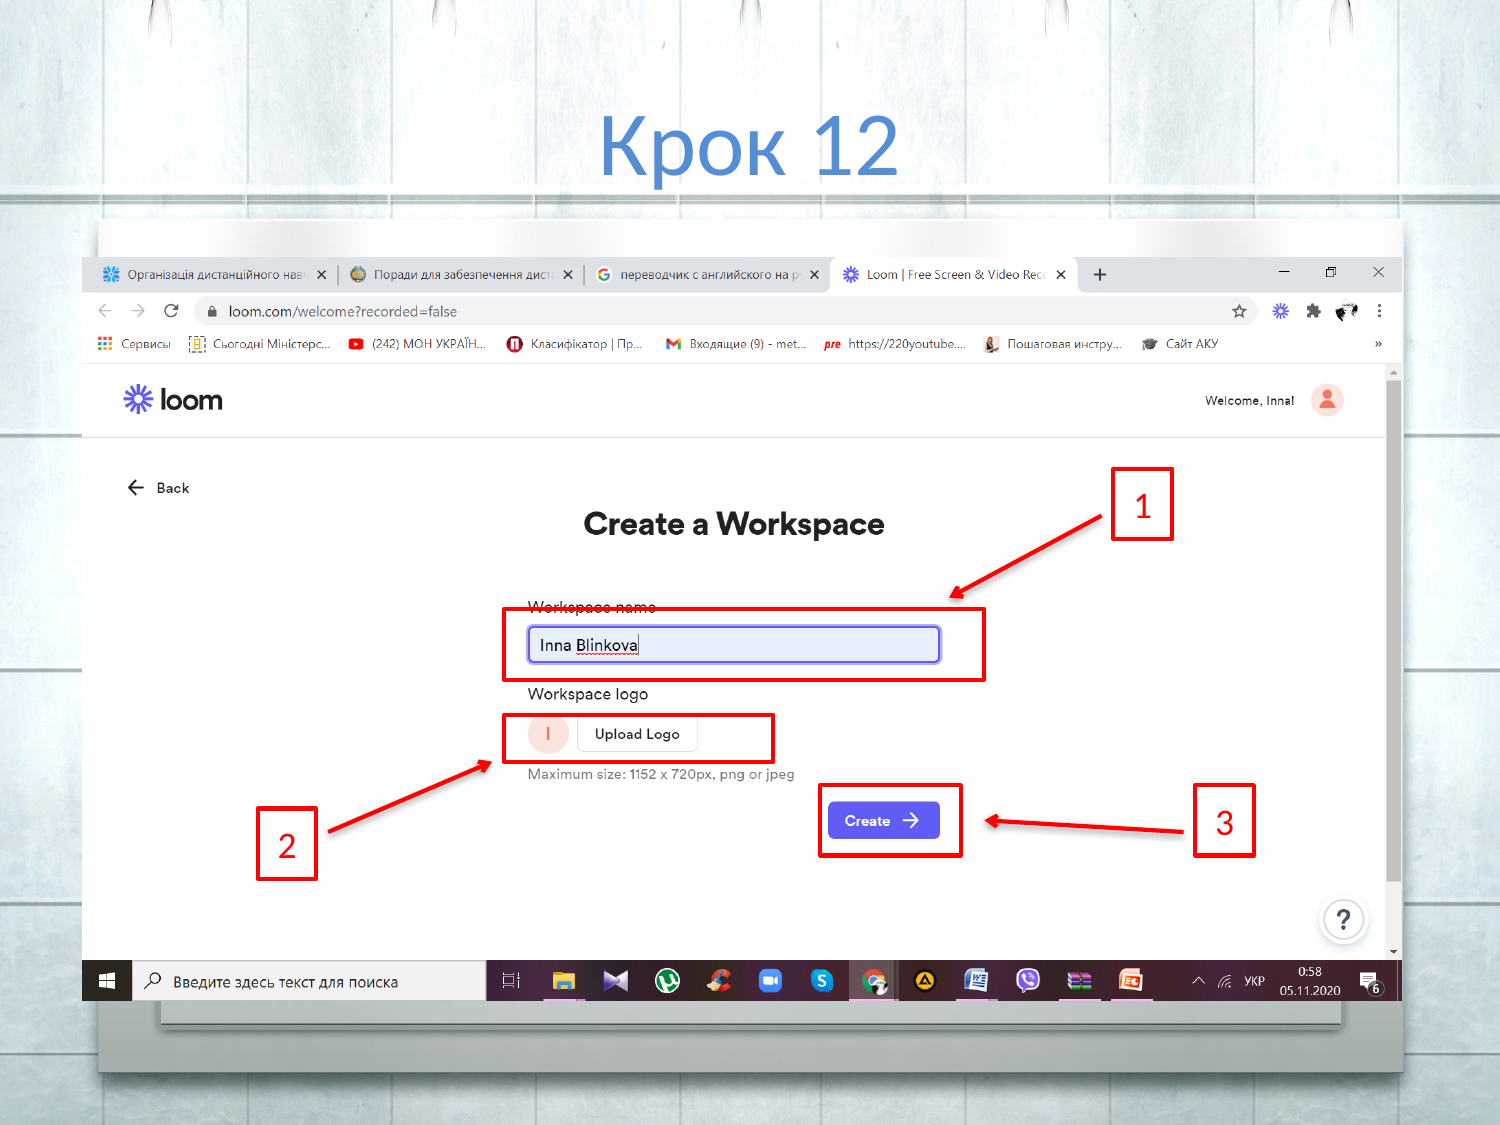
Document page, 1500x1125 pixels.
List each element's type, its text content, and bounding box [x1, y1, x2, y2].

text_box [948, 515, 1102, 598]
picture [0, 0, 1500, 1125]
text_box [984, 820, 1184, 833]
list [81, 257, 1403, 1001]
title Крок 12 [75, 45, 1425, 233]
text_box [327, 761, 493, 833]
